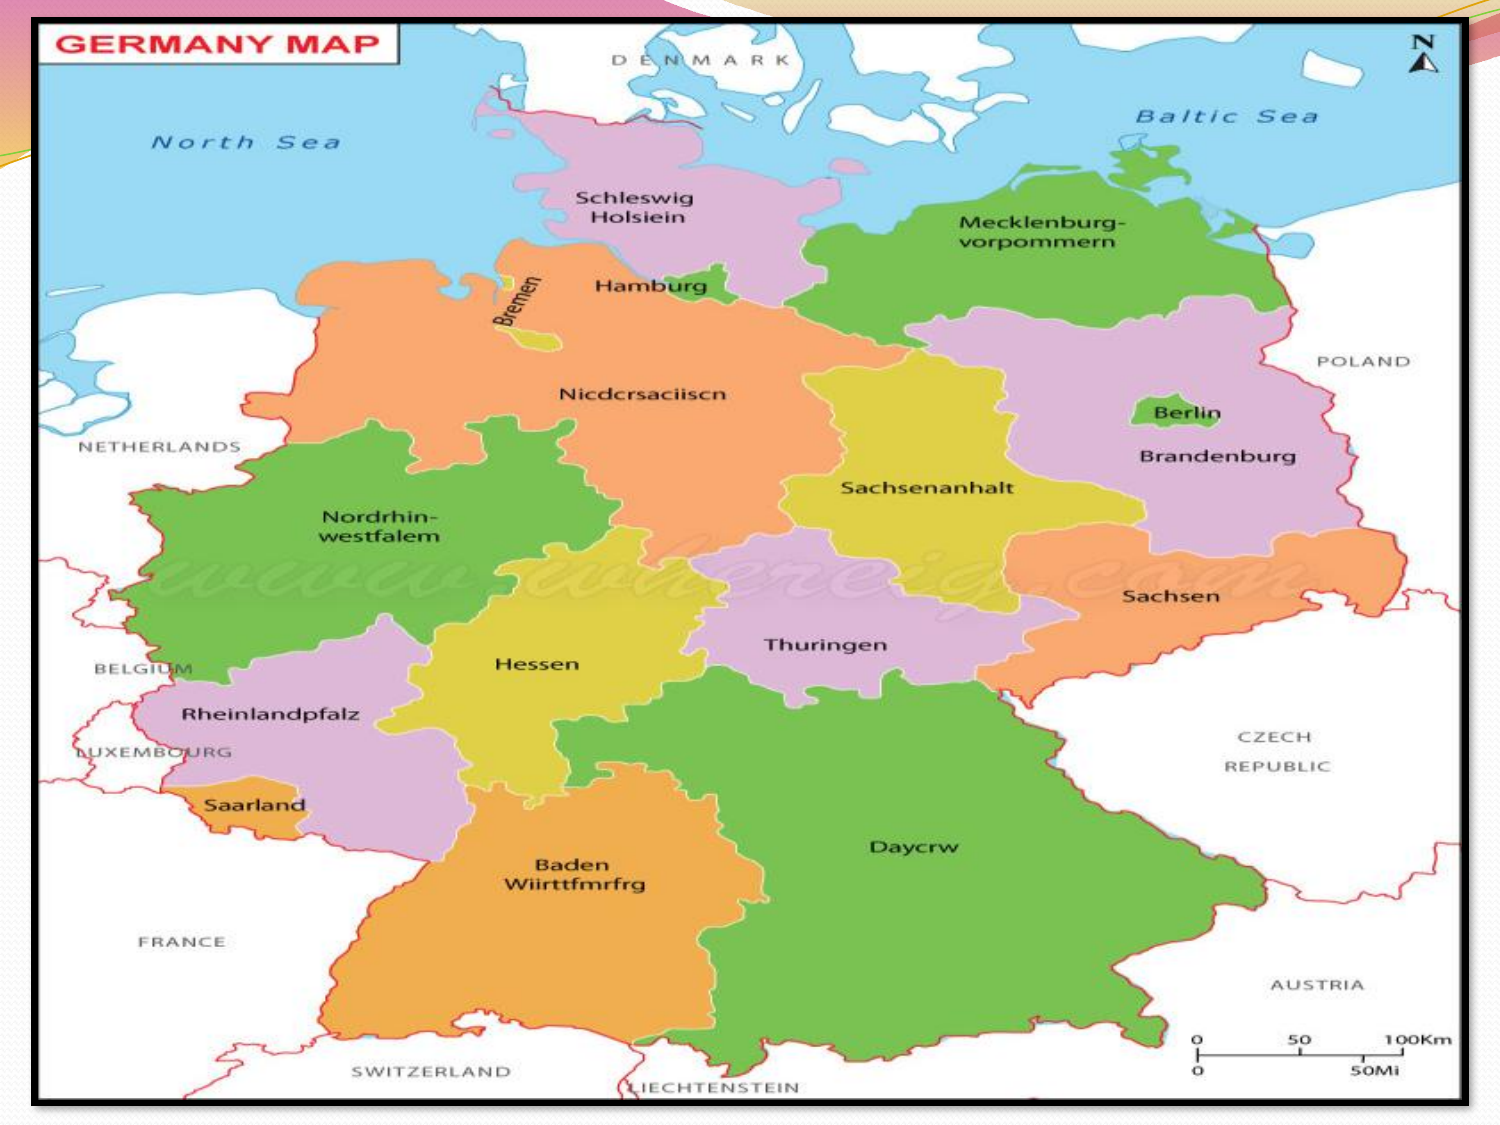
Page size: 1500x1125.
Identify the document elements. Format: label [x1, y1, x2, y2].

list [37, 23, 1463, 1101]
